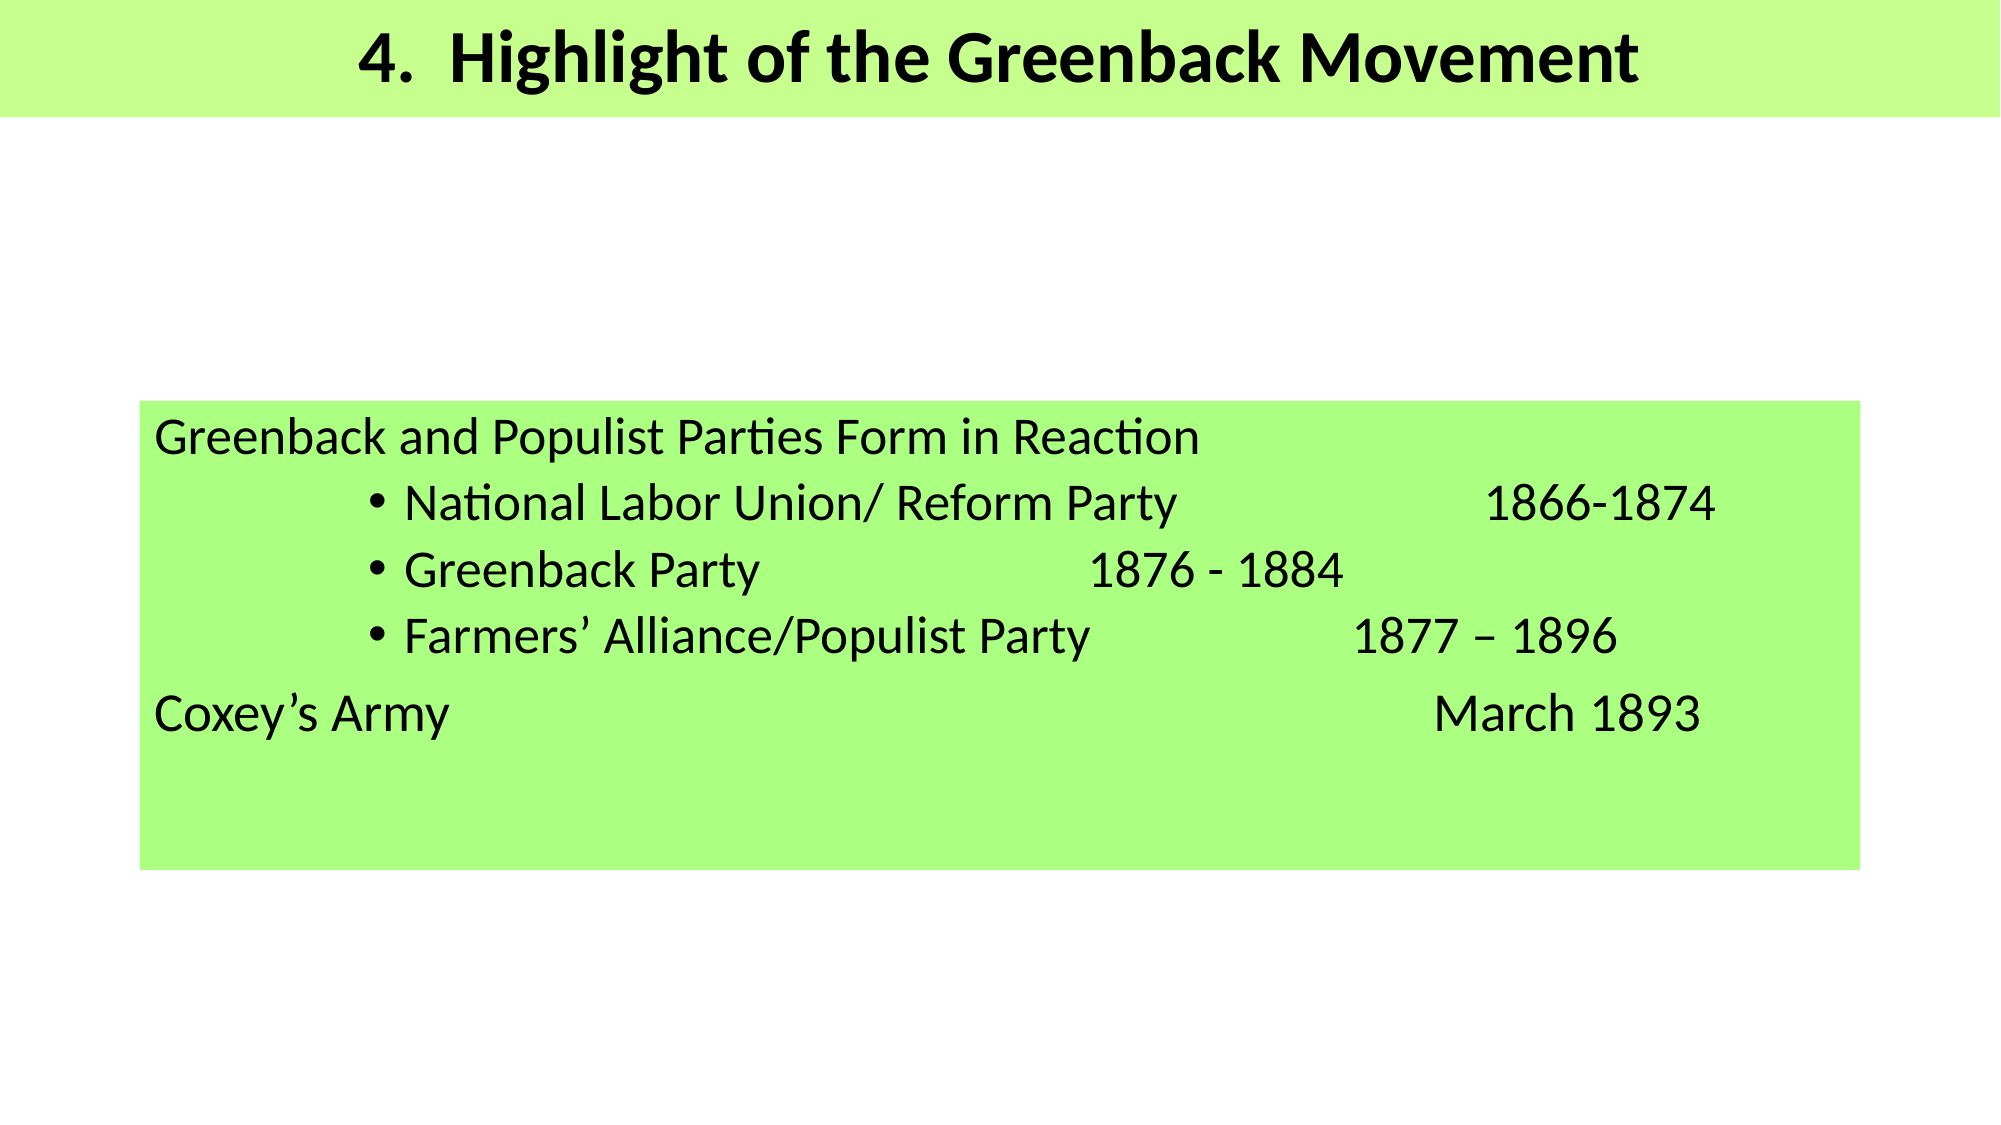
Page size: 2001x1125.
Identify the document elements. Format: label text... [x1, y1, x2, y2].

text_box Greenback and Populist Parties Form in Reaction National Labor Union/ Reform Party 1866-1874 Greenback Party 1876 - 1884 Farmers’ Alliance/Populist Party 1877 – 1896 Coxey’s Army March 1893 [139, 400, 1861, 870]
title 4. Highlight of the Greenback Movement [0, 0, 2000, 118]
